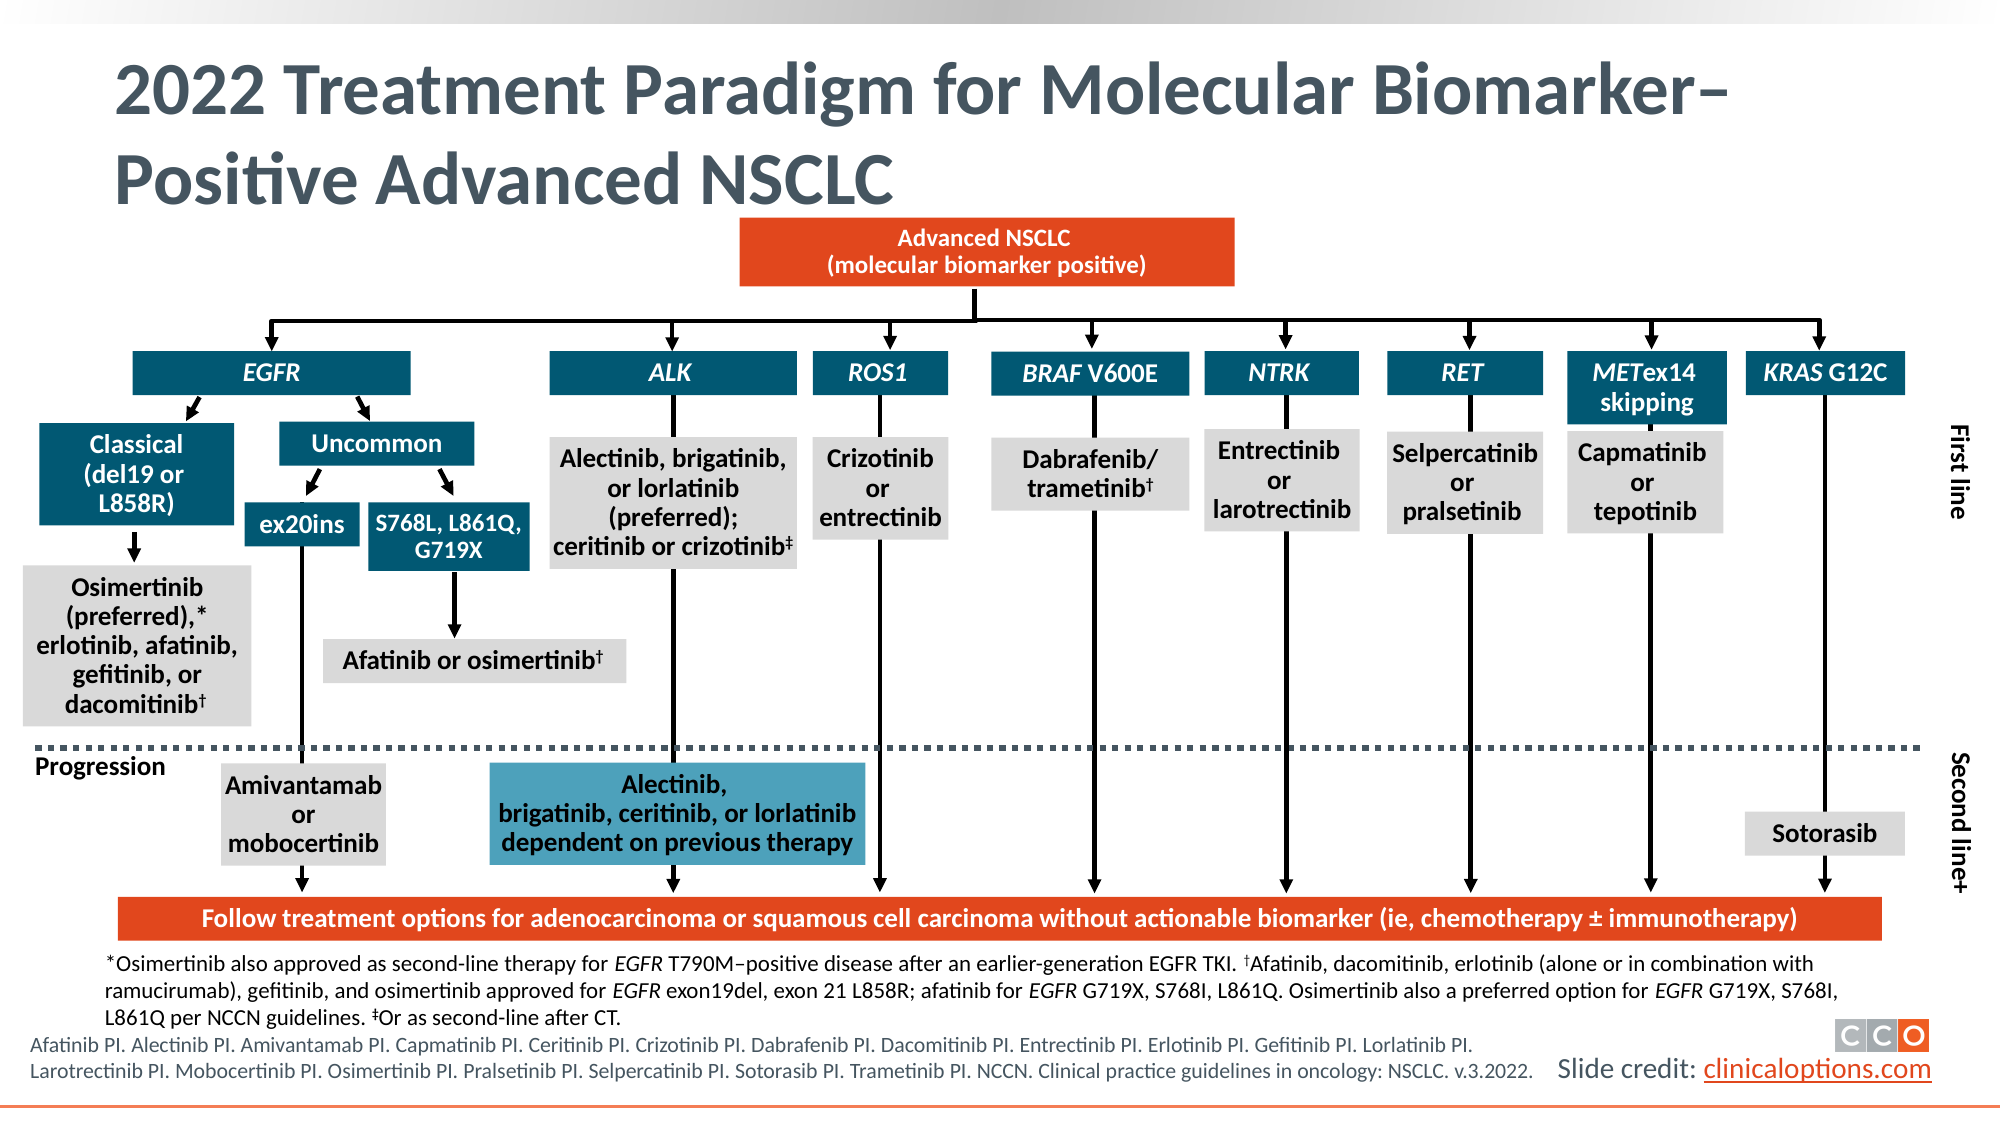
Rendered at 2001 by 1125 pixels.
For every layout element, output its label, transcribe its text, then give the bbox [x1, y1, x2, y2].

text_box EGFR [132, 351, 411, 396]
text_box Osimertinib (preferred),* erlotinib, afatinib, gefitinib, or dacomitinib† [22, 565, 252, 727]
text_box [271, 288, 977, 354]
text_box Follow treatment options for adenocarcinoma or squamous cell carcinoma without actionable biomarker (ie, chemotherapy ± immunotherapy) [117, 896, 1882, 941]
text_box Alectinib, brigatinib, ceritinib, or lorlatinib dependent on previous therapy [677, 762, 866, 865]
text_box Sotorasib [1829, 811, 1905, 856]
text_box Afatinib PI. Alectinib PI. Amivantamab PI. Capmatinib PI. Ceritinib PI. Crizotinib PI. Dabrafenib PI. Dacomitinib PI. Entrectinib PI. Erlotinib PI. Gefitinib PI. Lorlatinib PI. Larotrectinib PI. Mobocertinib PI. Osimertinib PI. Pralsetinib PI. Selpercatinib PI. Sotorasib PI. Trametinib PI. NCCN. Clinical practice guidelines in oncology: NSCLC. v.3.2022. [15, 1023, 1564, 1091]
text_box ex20ins [244, 502, 301, 547]
text_box METex14 skipping [1567, 359, 1727, 425]
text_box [185, 396, 200, 422]
text_box Advanced NSCLC (molecular biomarker positive) [739, 217, 1235, 287]
text_box Classical (del19 or L858R) [39, 423, 235, 526]
text_box Alectinib, brigatinib, ceritinib, or lorlatinib dependent on previous therapy [489, 762, 668, 865]
text_box ex20ins [305, 502, 360, 547]
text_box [305, 468, 321, 497]
text_box Dabrafenib/ trametinib† [991, 437, 1090, 511]
text_box Sotorasib [1744, 811, 1820, 856]
text_box Selpercatinib or pralsetinib [1387, 431, 1466, 534]
text_box Dabrafenib/ trametinib† [1100, 437, 1190, 511]
text_box Entrectinib or larotrectinib [1291, 429, 1360, 532]
text_box *Osimertinib also approved as second-line therapy for EGFR T790M–positive disease after an earlier-generation EGFR TKI. †Afatinib, dacomitinib, erlotinib (alone or in combination with ramucirumab), gefitinib, and osimertinib approved for EGFR exon19del, exon 21 L858R; afatinib for EGFR G719X, S768I, L861Q. Osimertinib also a preferred option for EGFR G719X, S768I, L861Q per NCCN guidelines. ‡Or as second-line after CT. [90, 940, 1875, 1038]
text_box Alectinib, brigatinib, or lorlatinib (preferred); ceritinib or crizotinib‡ [677, 437, 797, 569]
text_box ROS1 [812, 361, 949, 396]
picture [1835, 1019, 1929, 1052]
text_box Entrectinib or larotrectinib [1204, 429, 1281, 532]
text_box Uncommon [279, 421, 475, 466]
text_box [356, 396, 371, 422]
text_box NTRK [1204, 359, 1359, 396]
text_box 2022 Treatment Paradigm for Molecular Biomarker–Positive Advanced NSCLC [100, 39, 1928, 220]
text_box Amivantamab or mobocertinib [221, 763, 297, 866]
text_box Alectinib, brigatinib, or lorlatinib (preferred); ceritinib or crizotinib‡ [549, 437, 668, 569]
text_box First line [1938, 319, 1982, 625]
text_box Capmatinib or tepotinib [1656, 431, 1724, 534]
text_box Capmatinib or tepotinib [1567, 431, 1646, 534]
text_box RET [1387, 359, 1544, 396]
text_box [439, 468, 454, 496]
text_box BRAF V600E [991, 359, 1190, 396]
text_box Afatinib or osimertinib† [323, 639, 627, 684]
text_box ALK [549, 361, 797, 396]
text_box Progression [20, 744, 216, 789]
text_box Second line+ [1946, 668, 1976, 978]
text_box Amivantamab or mobocertinib [307, 763, 386, 866]
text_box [977, 288, 1820, 351]
text_box Crizotinib or entrectinib [884, 437, 949, 540]
text_box Crizotinib or entrectinib [812, 437, 875, 540]
text_box Selpercatinib or pralsetinib [1476, 431, 1544, 534]
text_box S768L, L861Q, G719X [368, 502, 530, 571]
text_box KRAS G12C [1745, 351, 1906, 396]
